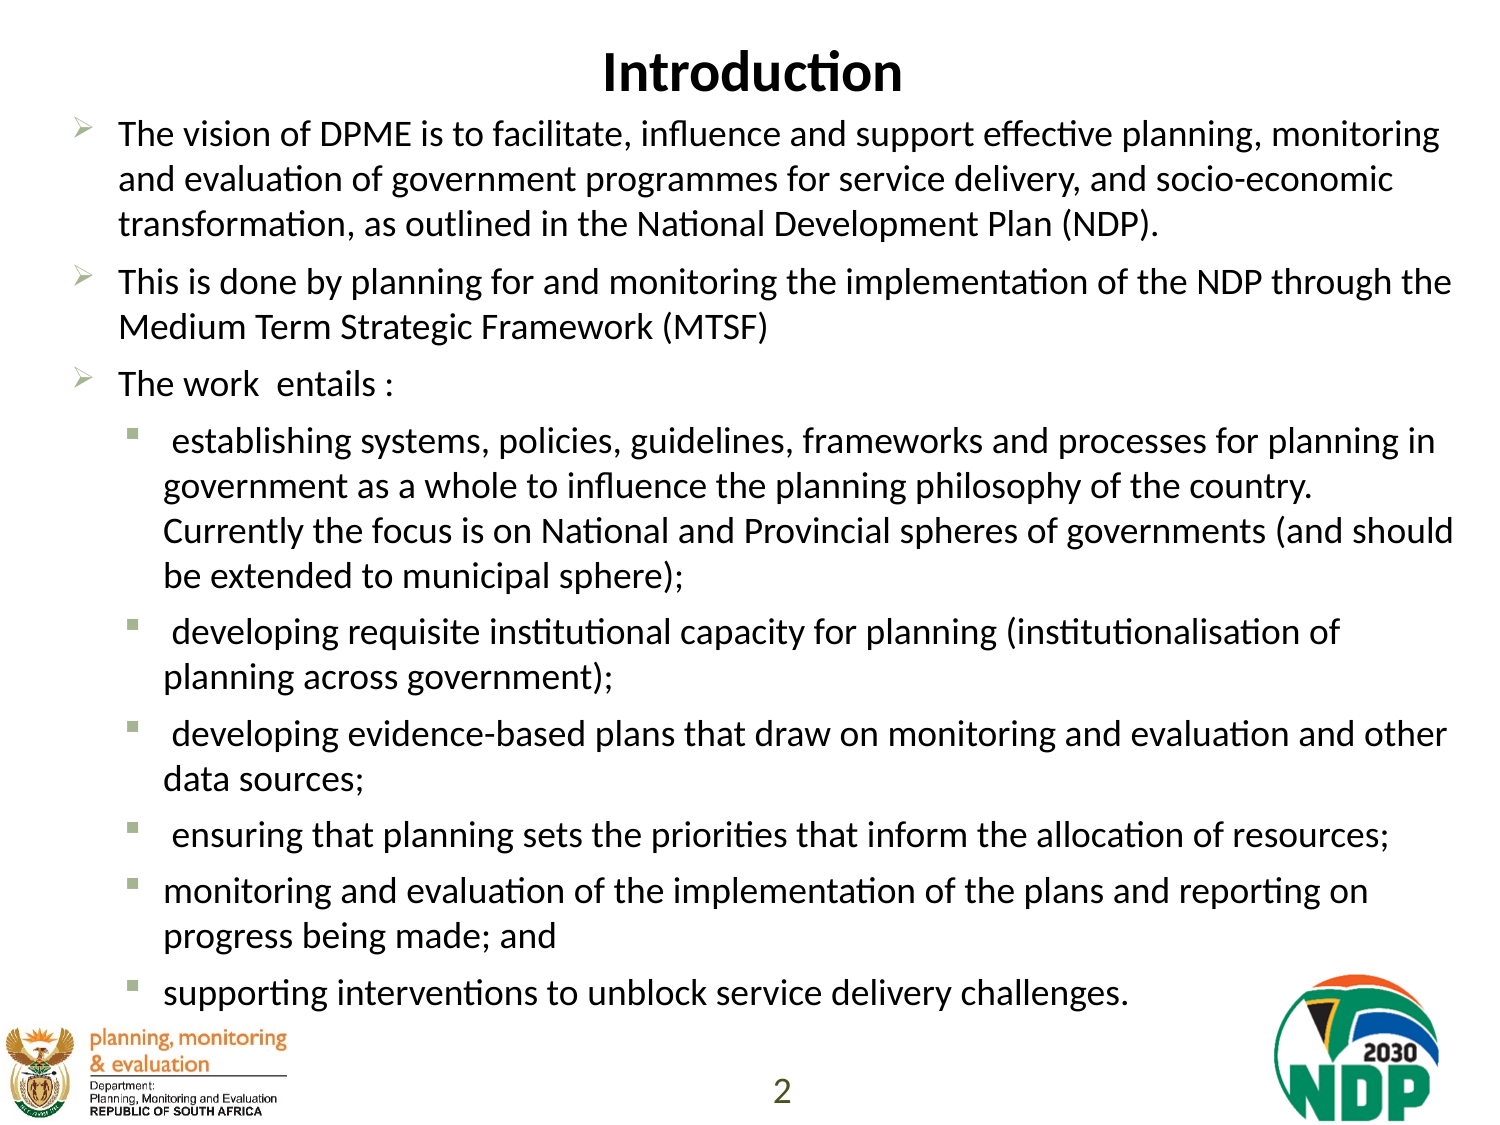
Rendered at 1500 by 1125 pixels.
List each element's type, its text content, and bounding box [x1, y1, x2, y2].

picture [1268, 1035, 1455, 1125]
title Introduction [45, 13, 1475, 101]
list The vision of DPME is to facilitate, influence and support effective planning, monitoring and evaluation of government programmes for service delivery, and socio-economic transformation, as outlined in the National Development Plan (NDP). This is done by planning for and monitoring the implementation of the NDP through the Medium Term Strategic Framework (MTSF) The work entails : establishing systems, policies, guidelines, frameworks and processes for planning in government as a whole to influence the planning philosophy of the country. Currently the focus is on National and Provincial spheres of governments (and should be extended to municipal sphere); developing requisite institutional capacity for planning (institutionalisation of planning across government); developing evidence-based plans that draw on monitoring and evaluation and other data sources; ensuring that planning sets the priorities that inform the allocation of resources; monitoring and evaluation of the implementation of the plans and reporting on progress being made; and supporting interventions to unblock service delivery challenges. [43, 101, 1475, 1035]
slide_number 2 [726, 1055, 839, 1122]
picture [2, 1023, 292, 1122]
